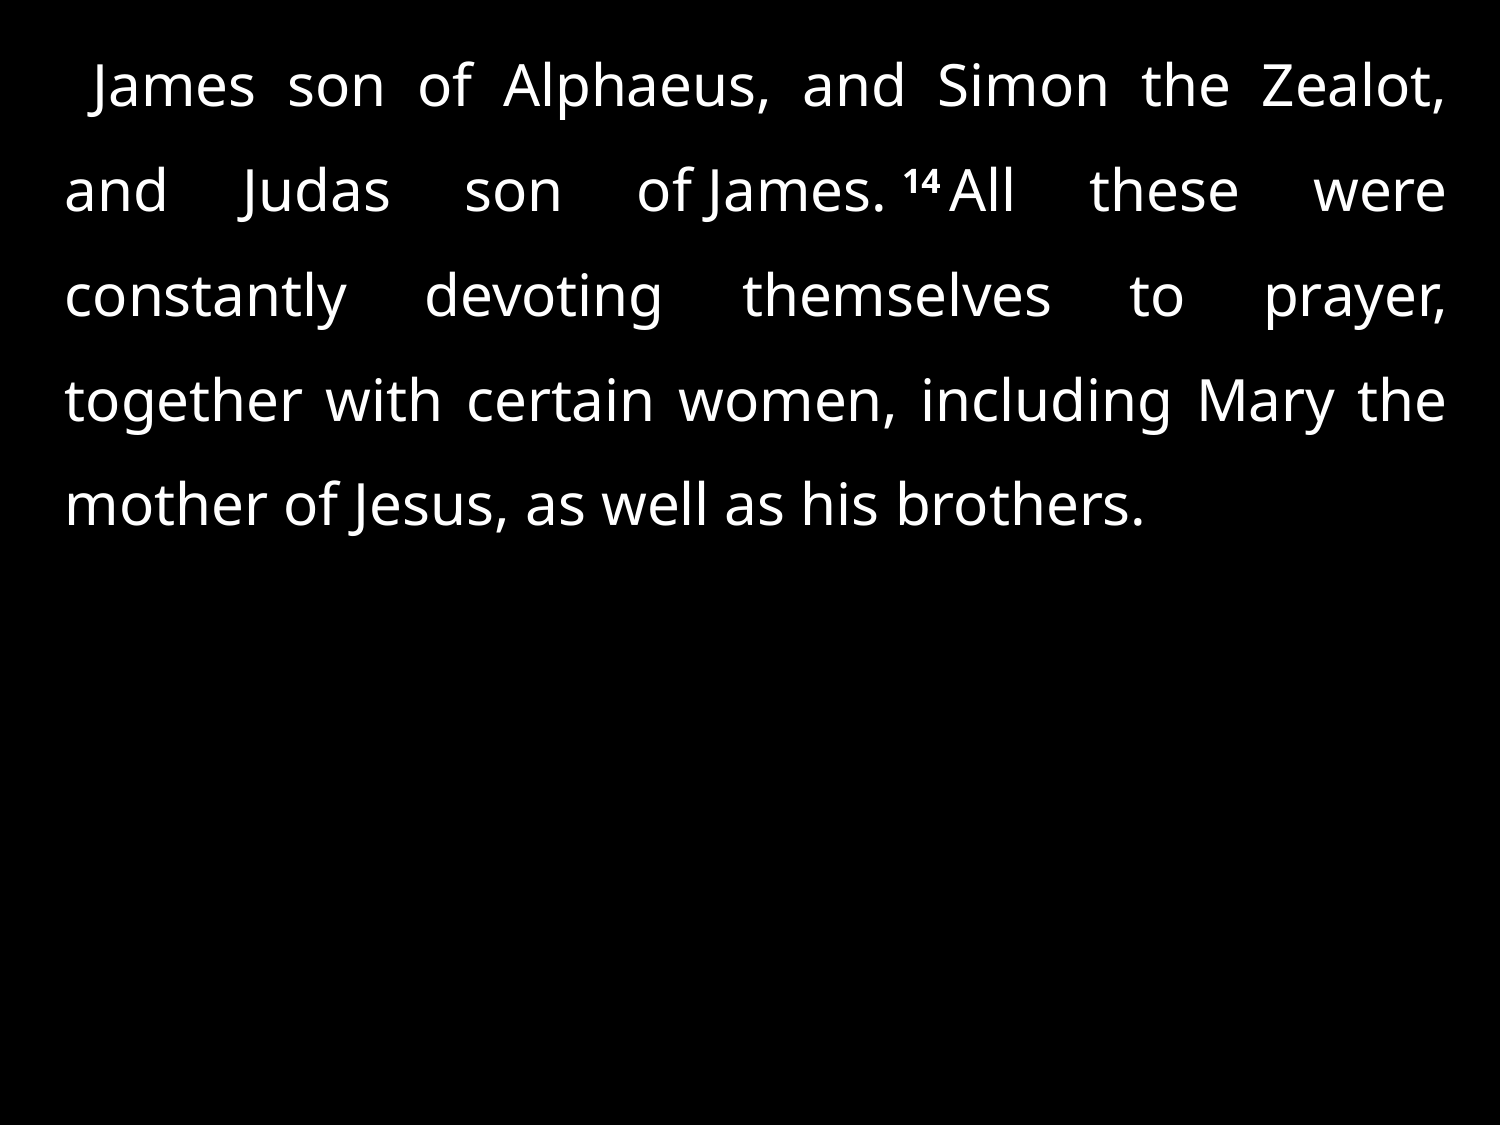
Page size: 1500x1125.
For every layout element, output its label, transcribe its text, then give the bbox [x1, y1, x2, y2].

text_box James son of Alphaeus, and Simon the Zealot, and Judas son of James. 14 All these were constantly devoting themselves to prayer, together with certain women, including Mary the mother of Jesus, as well as his brothers. [49, 5, 1463, 545]
